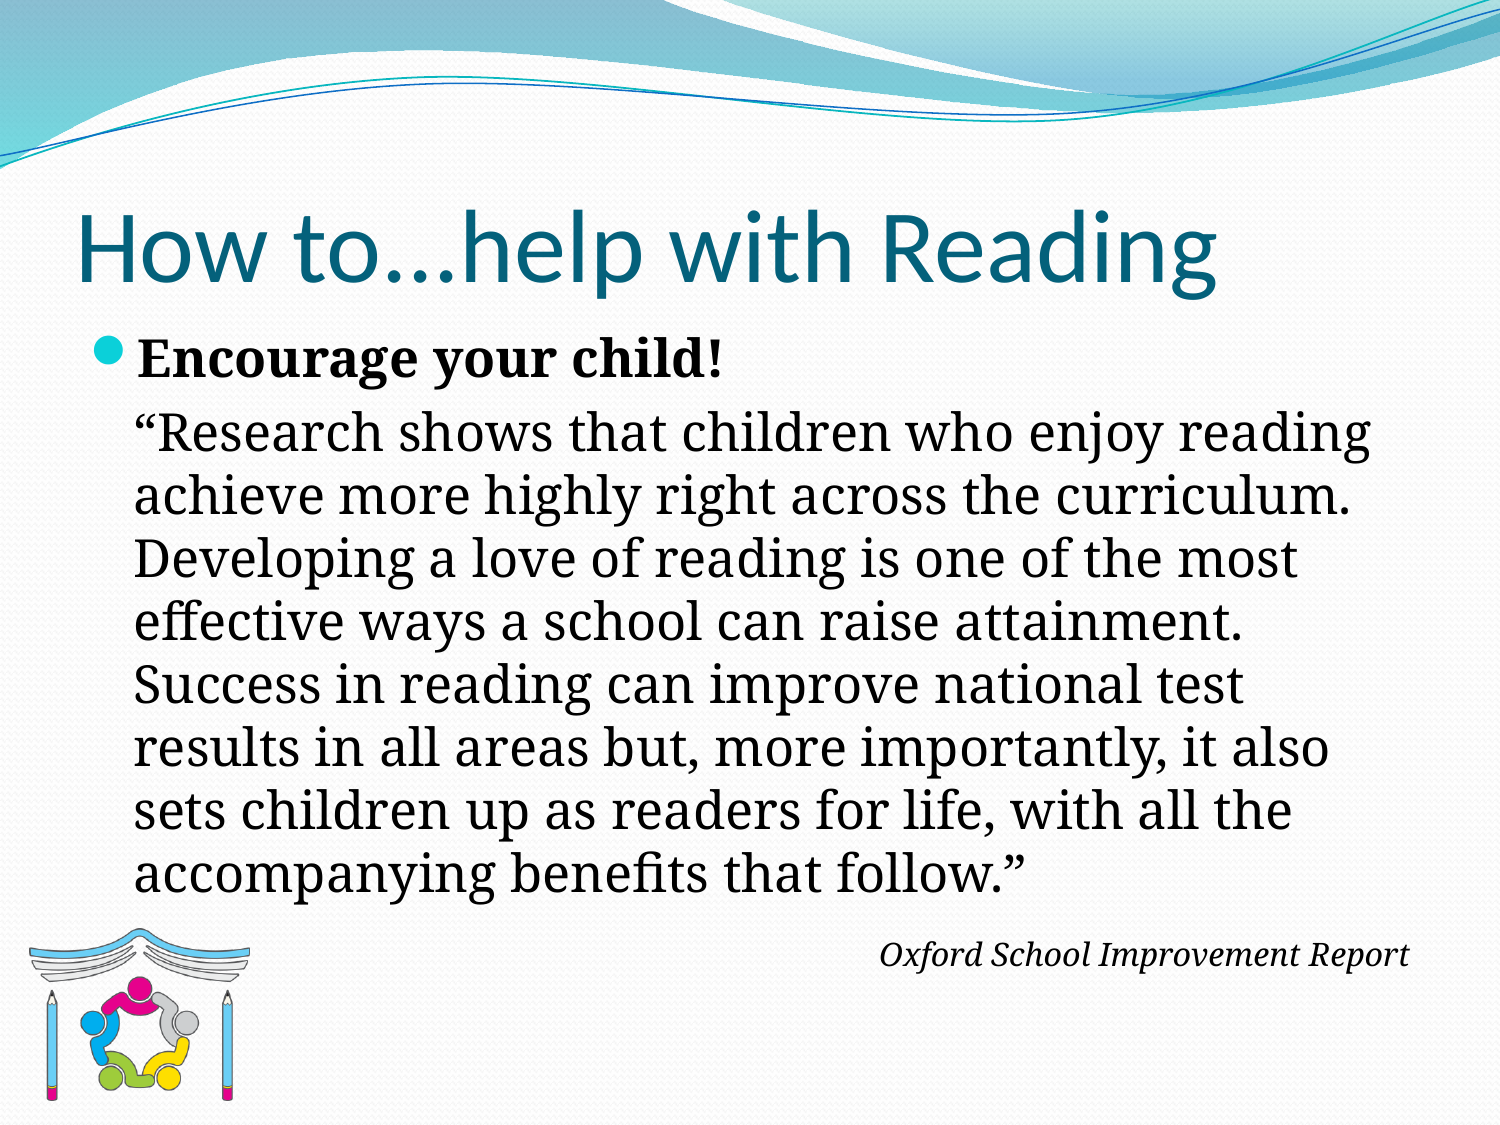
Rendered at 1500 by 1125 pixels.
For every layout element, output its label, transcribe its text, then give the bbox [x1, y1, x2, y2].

picture [29, 928, 250, 1101]
title How to...help with Reading [75, 115, 1425, 303]
list Encourage your child! “Research shows that children who enjoy reading achieve more highly right across the curriculum. Developing a love of reading is one of the most effective ways a school can raise attainment. Success in reading can improve national test results in all areas but, more importantly, it also sets children up as readers for life, with all the accompanying benefits that follow.” Oxford School Improvement Report [75, 317, 1425, 1038]
